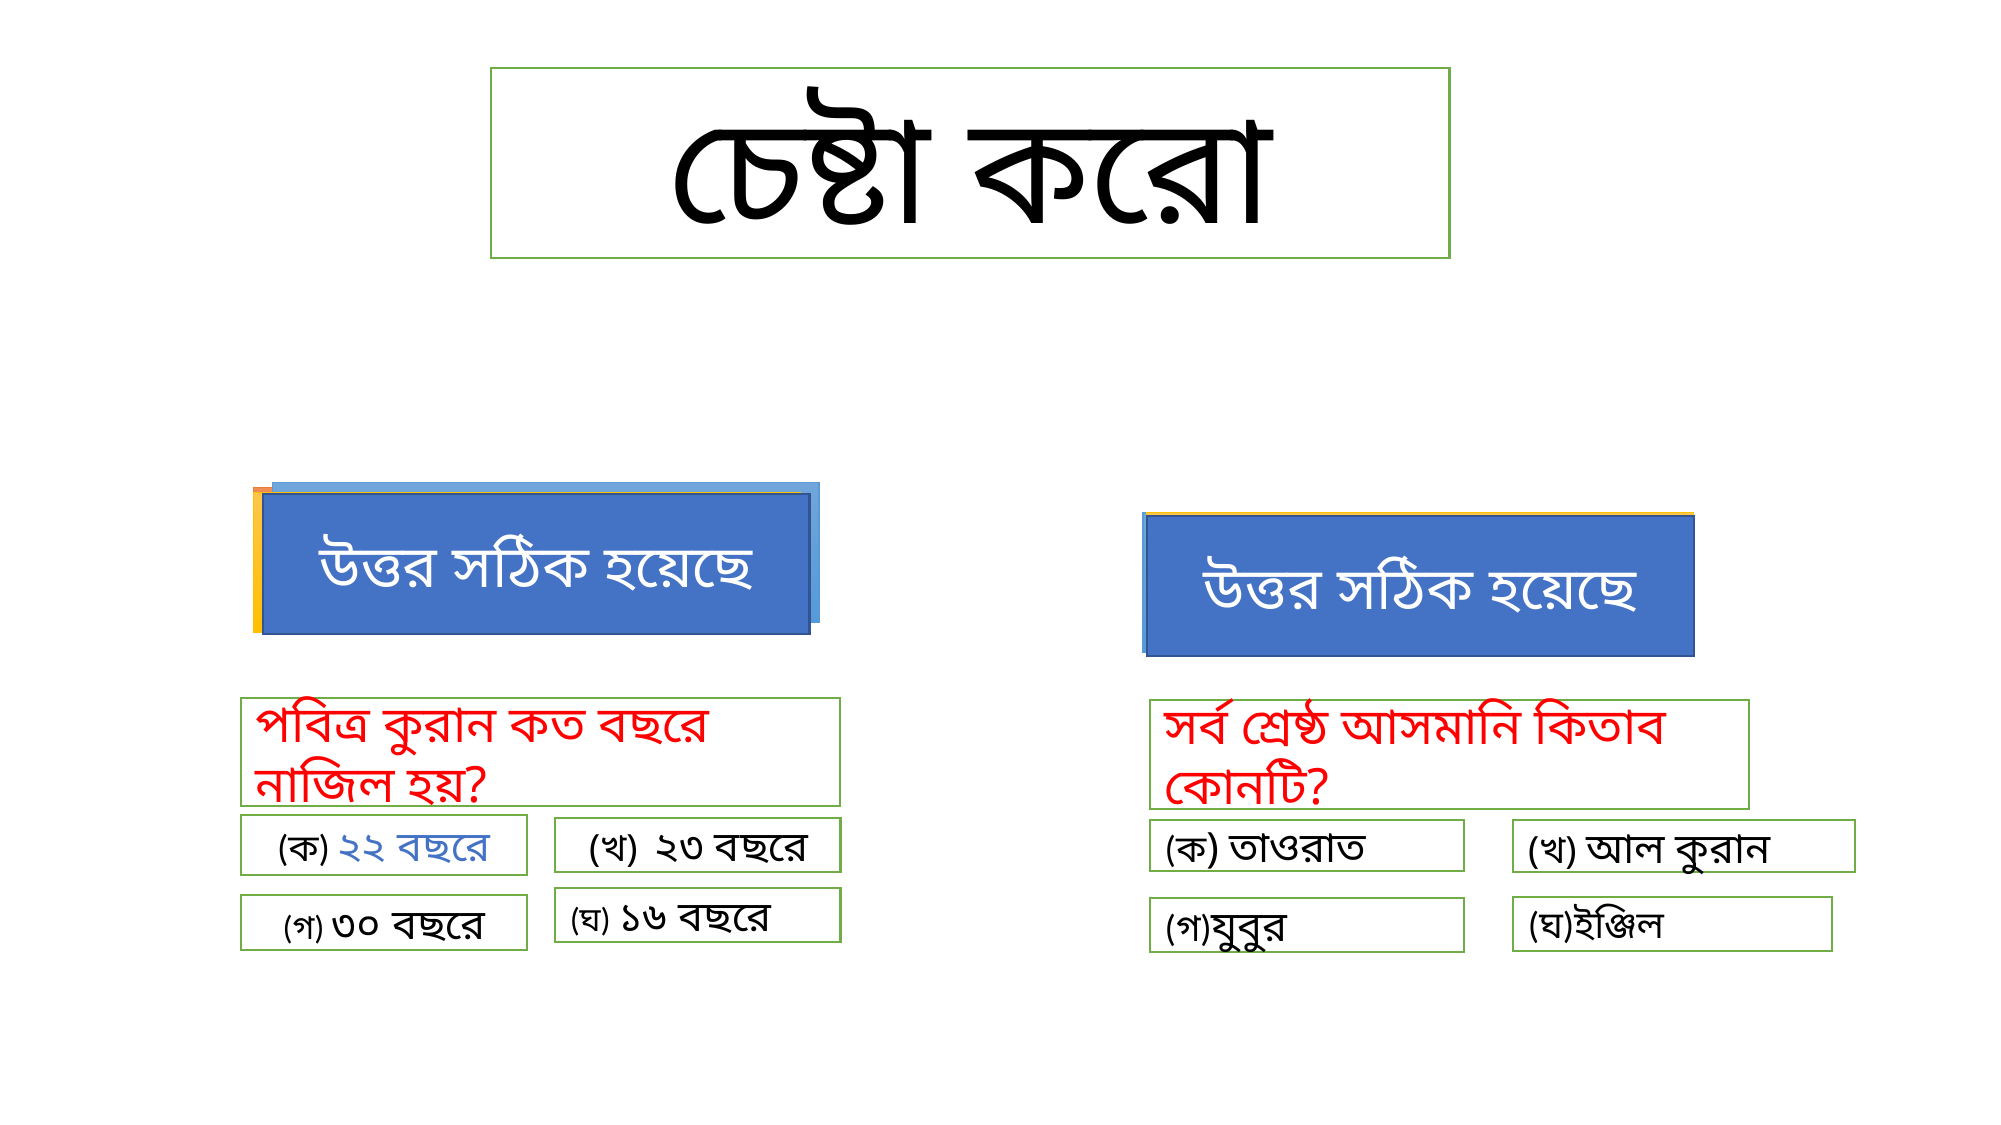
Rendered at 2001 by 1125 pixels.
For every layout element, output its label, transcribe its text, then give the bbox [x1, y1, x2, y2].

text_box (ঘ)ইঞ্জিল [1512, 896, 1833, 952]
text_box সর্ব শ্রেষ্ঠ আসমানি কিতাব কোনটি? [1149, 699, 1750, 810]
text_box (ঘ) ১৬ বছরে [554, 887, 842, 943]
text_box উত্তর সঠিক হয়েছে [262, 493, 811, 635]
text_box (গ)যুবুর [1149, 897, 1465, 953]
text_box ভূল উত্তর [1142, 512, 1146, 653]
text_box (ক) ২২ বছরে [240, 814, 528, 876]
text_box পবিত্র কুরান কত বছরে নাজিল হয়? [240, 697, 841, 807]
text_box ভূল উত্তর [272, 482, 820, 623]
text_box (খ) ২৩ বছরে [554, 817, 842, 873]
text_box (ক) তাওরাত [1149, 819, 1465, 872]
text_box উত্তর সঠিক হয়েছে [1146, 515, 1695, 657]
text_box চেষ্টা করো [490, 67, 1451, 259]
text_box ভূল উত্তর [253, 492, 801, 633]
text_box (খ) আল কুরান [1512, 819, 1856, 873]
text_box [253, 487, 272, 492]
text_box (গ) ৩০ বছরে [240, 894, 528, 951]
